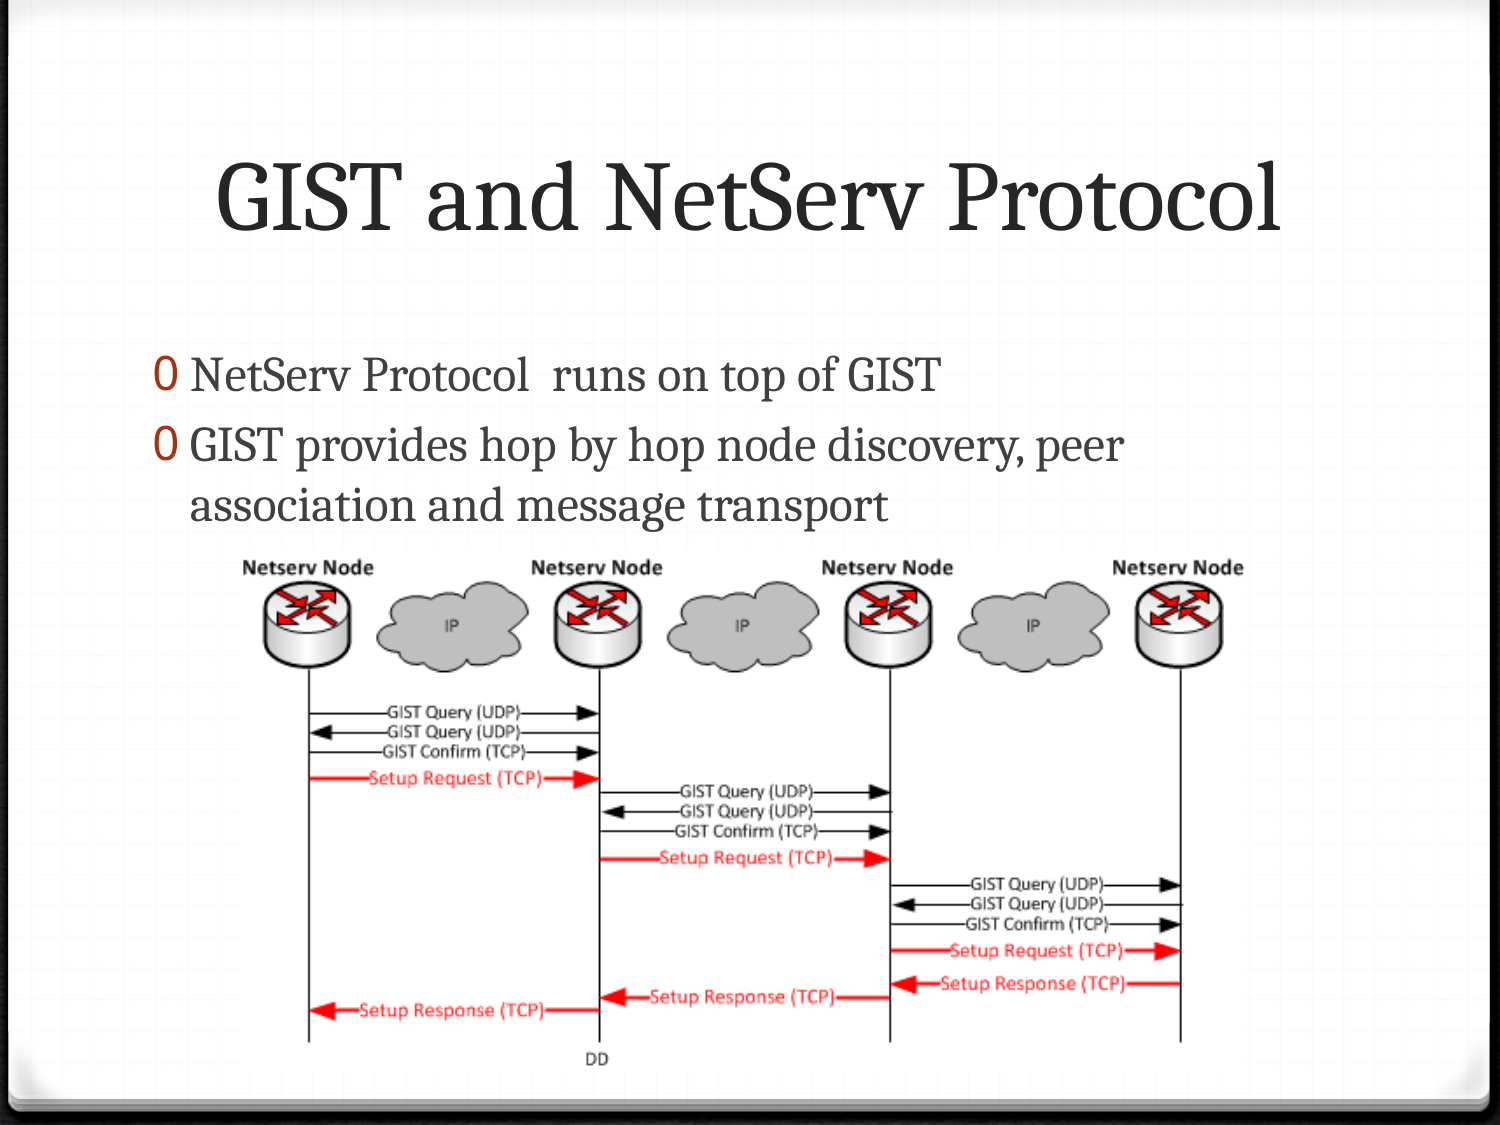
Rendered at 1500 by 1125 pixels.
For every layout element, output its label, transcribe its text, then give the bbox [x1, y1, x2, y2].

title GIST and NetServ Protocol [90, 71, 1410, 309]
picture [0, 0, 1500, 1125]
list NetServ Protocol runs on top of GIST GIST provides hop by hop node discovery, peer association and message transport [137, 334, 1363, 983]
